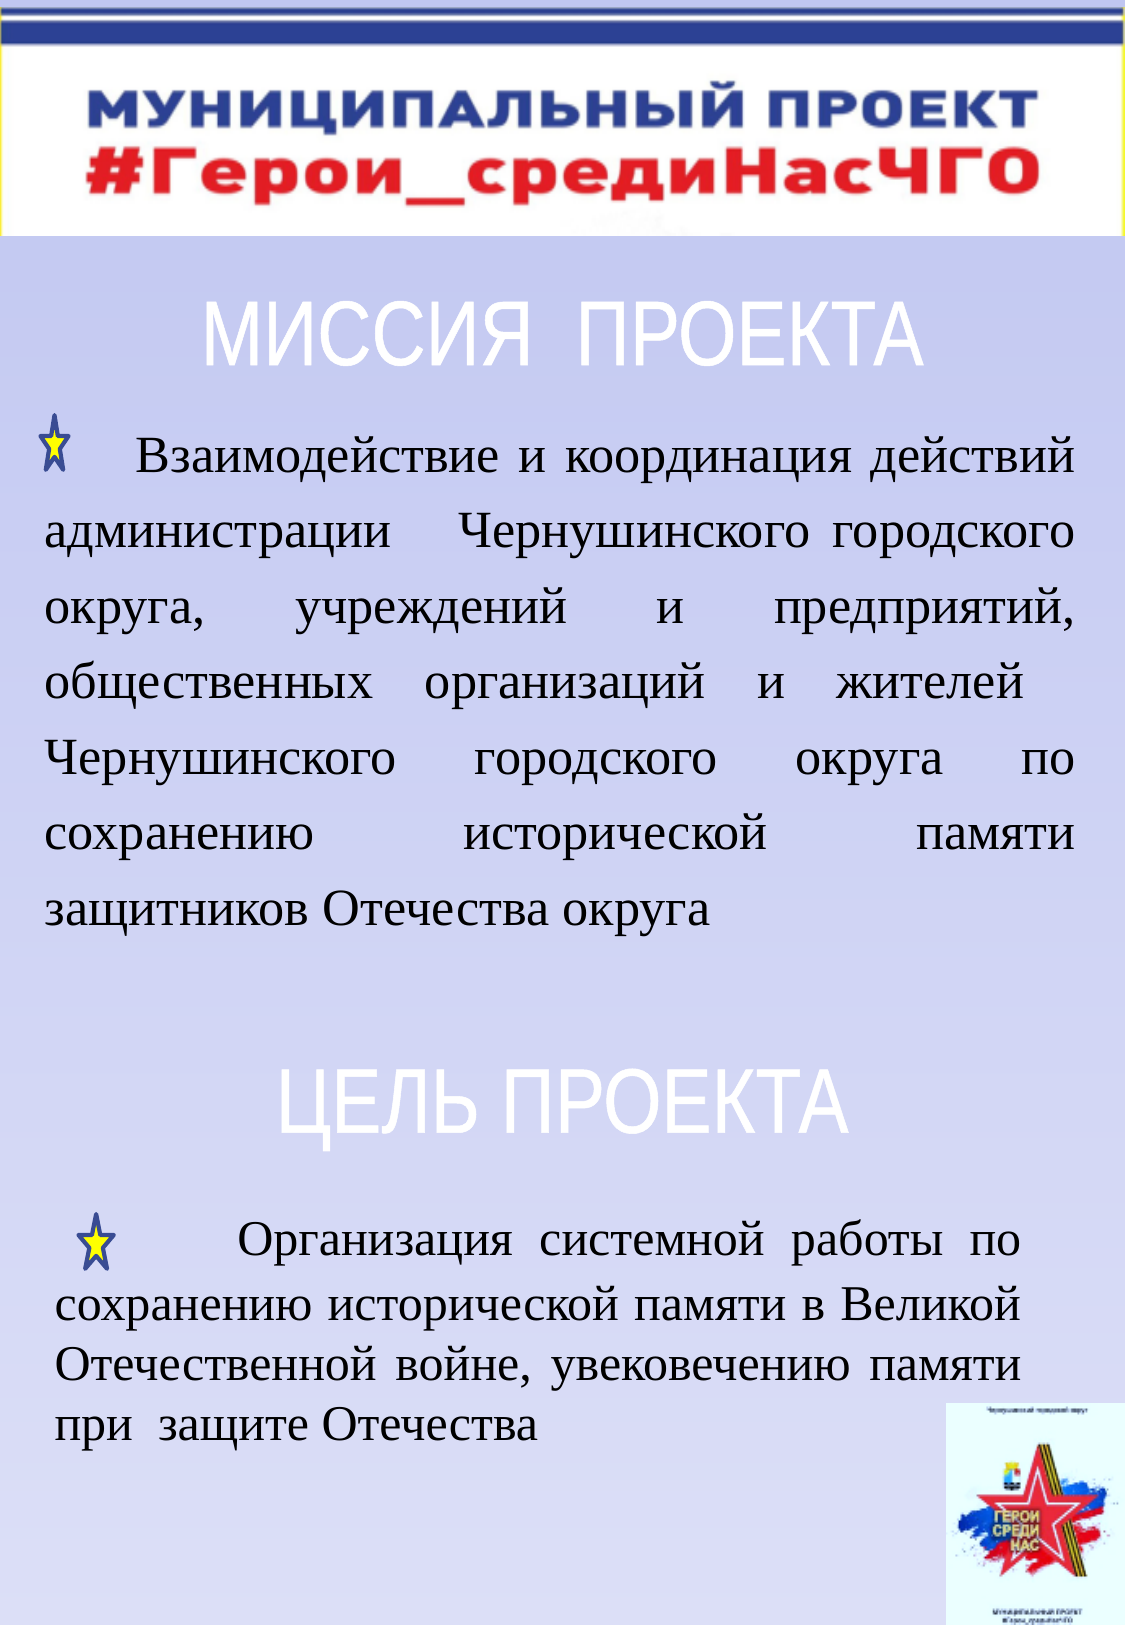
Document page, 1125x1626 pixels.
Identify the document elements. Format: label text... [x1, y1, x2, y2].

list Взаимодействие и координация действий администрации Чернушинского городского округа, учреждений и предприятий, общественных организаций и жителей Чернушинского городского округа по сохранению исторической памяти защитников Отечества округа [27, 399, 1094, 967]
text_box ЦЕЛЬ ПРОЕКТА [92, 1019, 1033, 1173]
text_box [76, 1211, 116, 1271]
text_box [38, 413, 71, 472]
picture [0, 6, 1125, 237]
text_box Организация системной работы по сохранению исторической памяти в Великой Отечественной войне, увековечению памяти при защите Отечества [38, 1174, 1039, 1474]
picture [946, 1402, 1125, 1625]
title МИССИЯ ПРОЕКТА [84, 257, 1041, 399]
